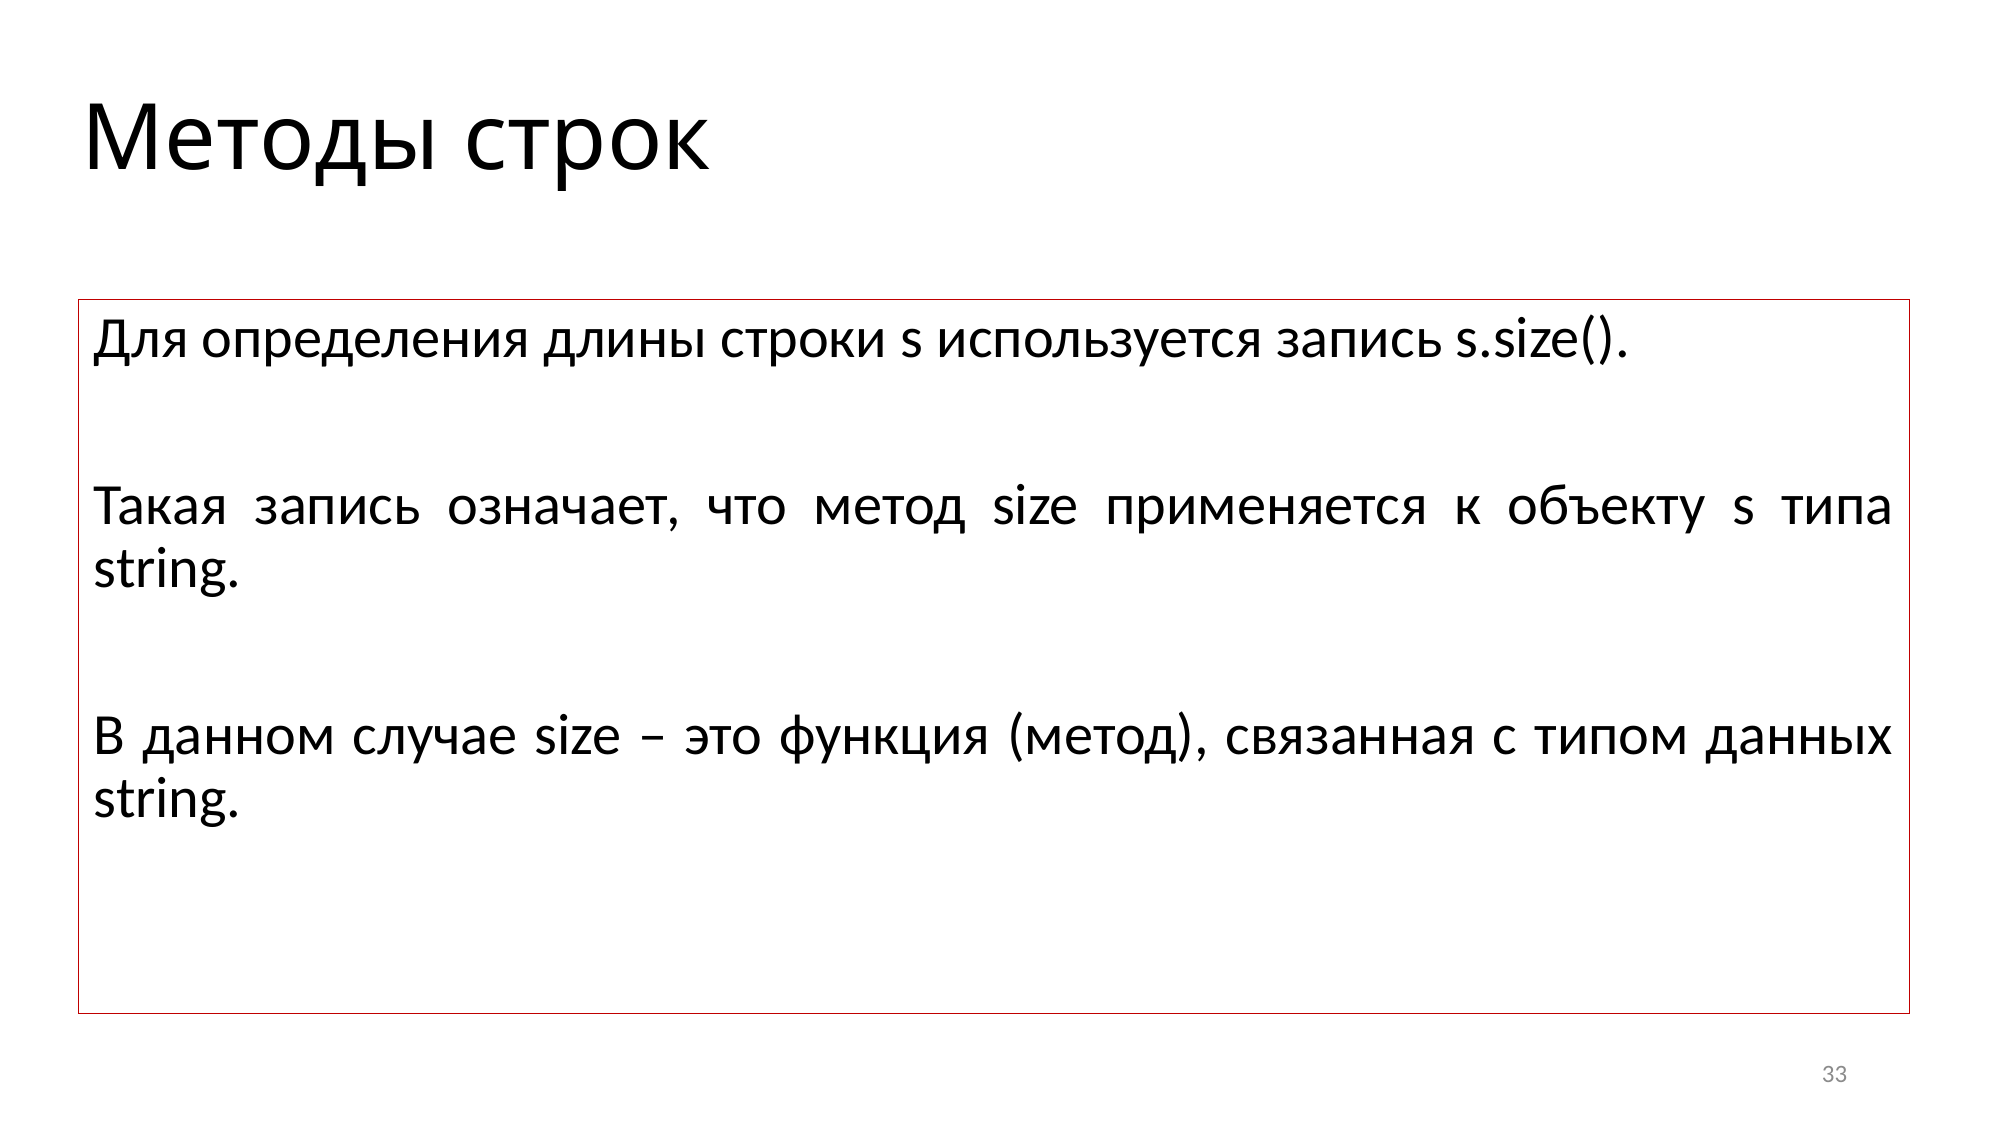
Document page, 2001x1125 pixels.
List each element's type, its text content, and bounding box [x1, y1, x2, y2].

title Методы строк [66, 30, 1792, 249]
slide_number 33 [1412, 1042, 1863, 1103]
list Для определения длины строки s используется запись s.size(). Такая запись означает, что метод size применяется к объекту s типа string. В данном случае size – это функция (метод), связанная с типом данных string. [78, 299, 1910, 1014]
